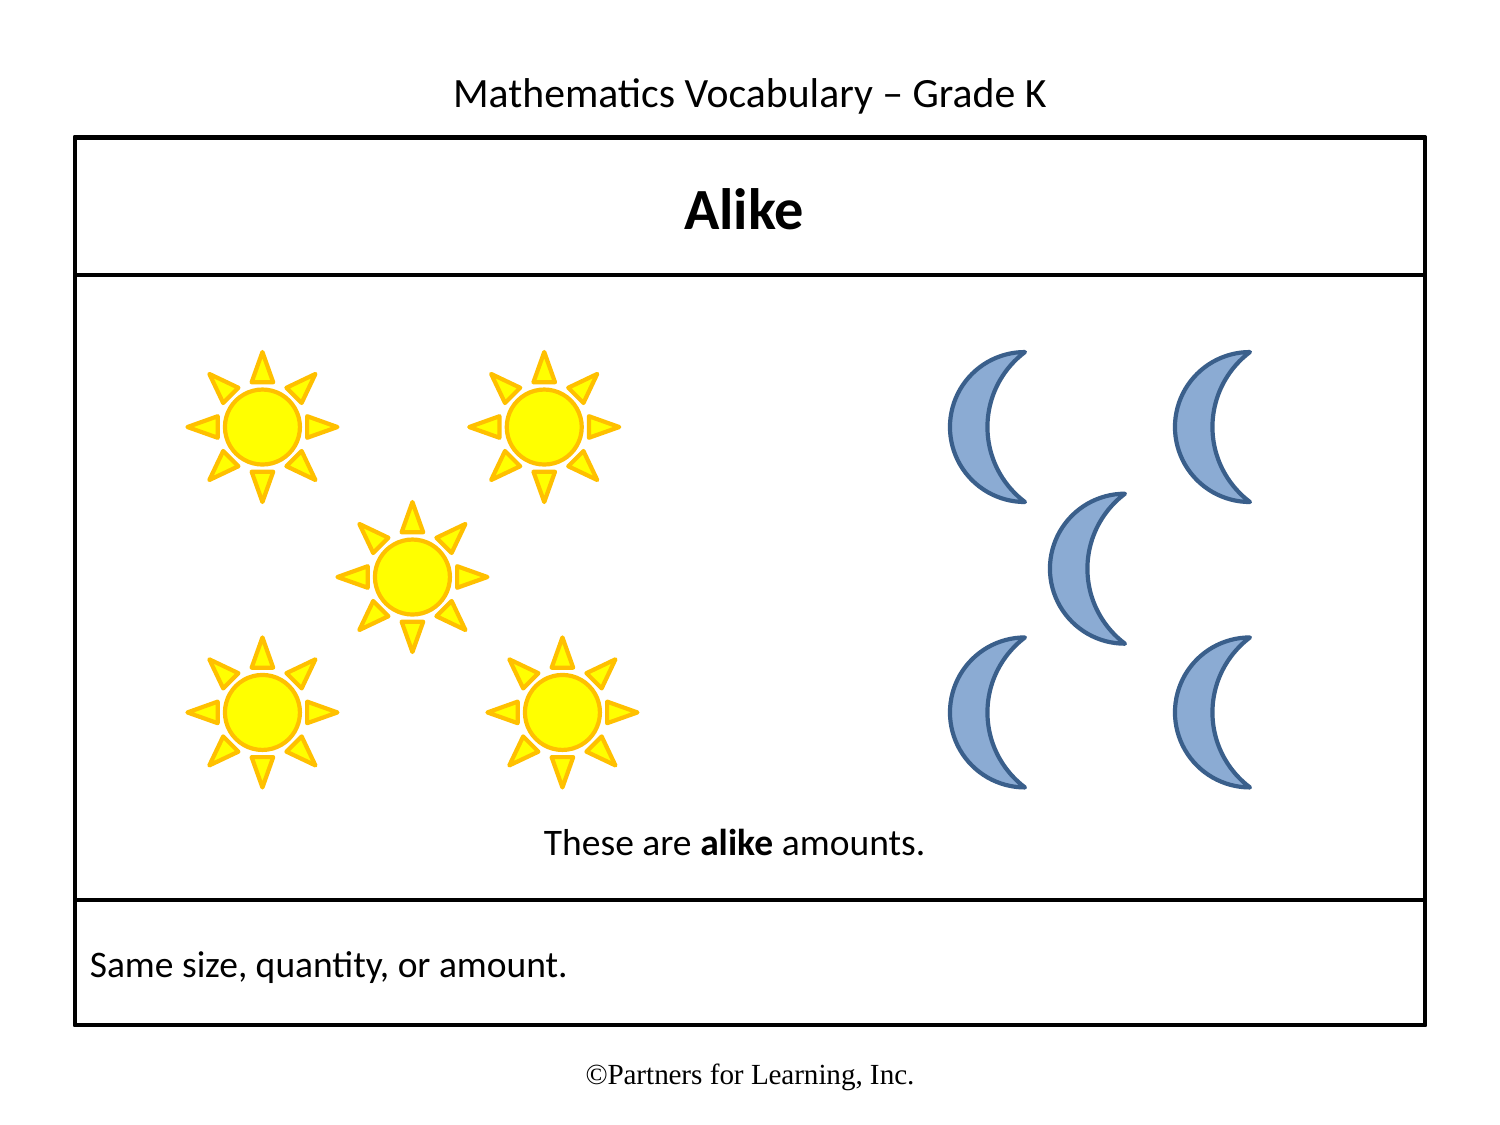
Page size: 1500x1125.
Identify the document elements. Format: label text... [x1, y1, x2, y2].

text_box [434, 598, 468, 632]
text_box [399, 619, 426, 655]
text_box [357, 598, 391, 632]
text_box [249, 469, 276, 505]
text_box [207, 372, 241, 406]
text_box [531, 349, 557, 385]
text_box [284, 657, 318, 691]
text_box [605, 699, 640, 726]
text_box Alike [469, 163, 1020, 249]
text_box [489, 372, 523, 406]
text_box [507, 734, 541, 768]
text_box [305, 414, 340, 440]
text_box [372, 537, 453, 617]
text_box [357, 522, 391, 556]
text_box [74, 275, 1425, 900]
text_box [335, 564, 370, 590]
text_box [947, 635, 1027, 790]
text_box [249, 755, 276, 790]
text_box [566, 448, 600, 482]
text_box [566, 372, 600, 406]
text_box [284, 372, 318, 406]
text_box [1172, 635, 1252, 790]
footer ©Partners for Learning, Inc. [512, 1042, 988, 1103]
text_box [522, 672, 603, 753]
text_box [249, 635, 276, 670]
text_box [185, 699, 220, 726]
text_box [489, 448, 523, 482]
text_box [507, 657, 541, 691]
text_box [74, 137, 1425, 275]
text_box [207, 657, 241, 691]
text_box [531, 469, 557, 505]
text_box [584, 657, 618, 691]
text_box [467, 414, 502, 440]
text_box [74, 900, 1425, 1025]
text_box [249, 349, 276, 385]
text_box [1172, 349, 1252, 505]
text_box Same size, quantity, or amount. [74, 932, 1363, 992]
text_box [584, 734, 618, 768]
text_box [504, 387, 584, 467]
text_box [455, 564, 490, 590]
text_box These are alike amounts. [529, 810, 941, 871]
text_box [305, 699, 340, 726]
text_box [399, 499, 426, 535]
text_box [222, 387, 303, 467]
text_box [284, 734, 318, 768]
text_box [947, 349, 1027, 505]
text_box [485, 699, 520, 726]
text_box [222, 672, 303, 753]
text_box [1047, 491, 1127, 646]
text_box [207, 734, 241, 768]
text_box [207, 448, 241, 482]
text_box [185, 414, 220, 440]
text_box [549, 755, 576, 790]
text_box [586, 414, 622, 440]
text_box [434, 522, 468, 556]
text_box [284, 448, 318, 482]
text_box [549, 635, 576, 670]
